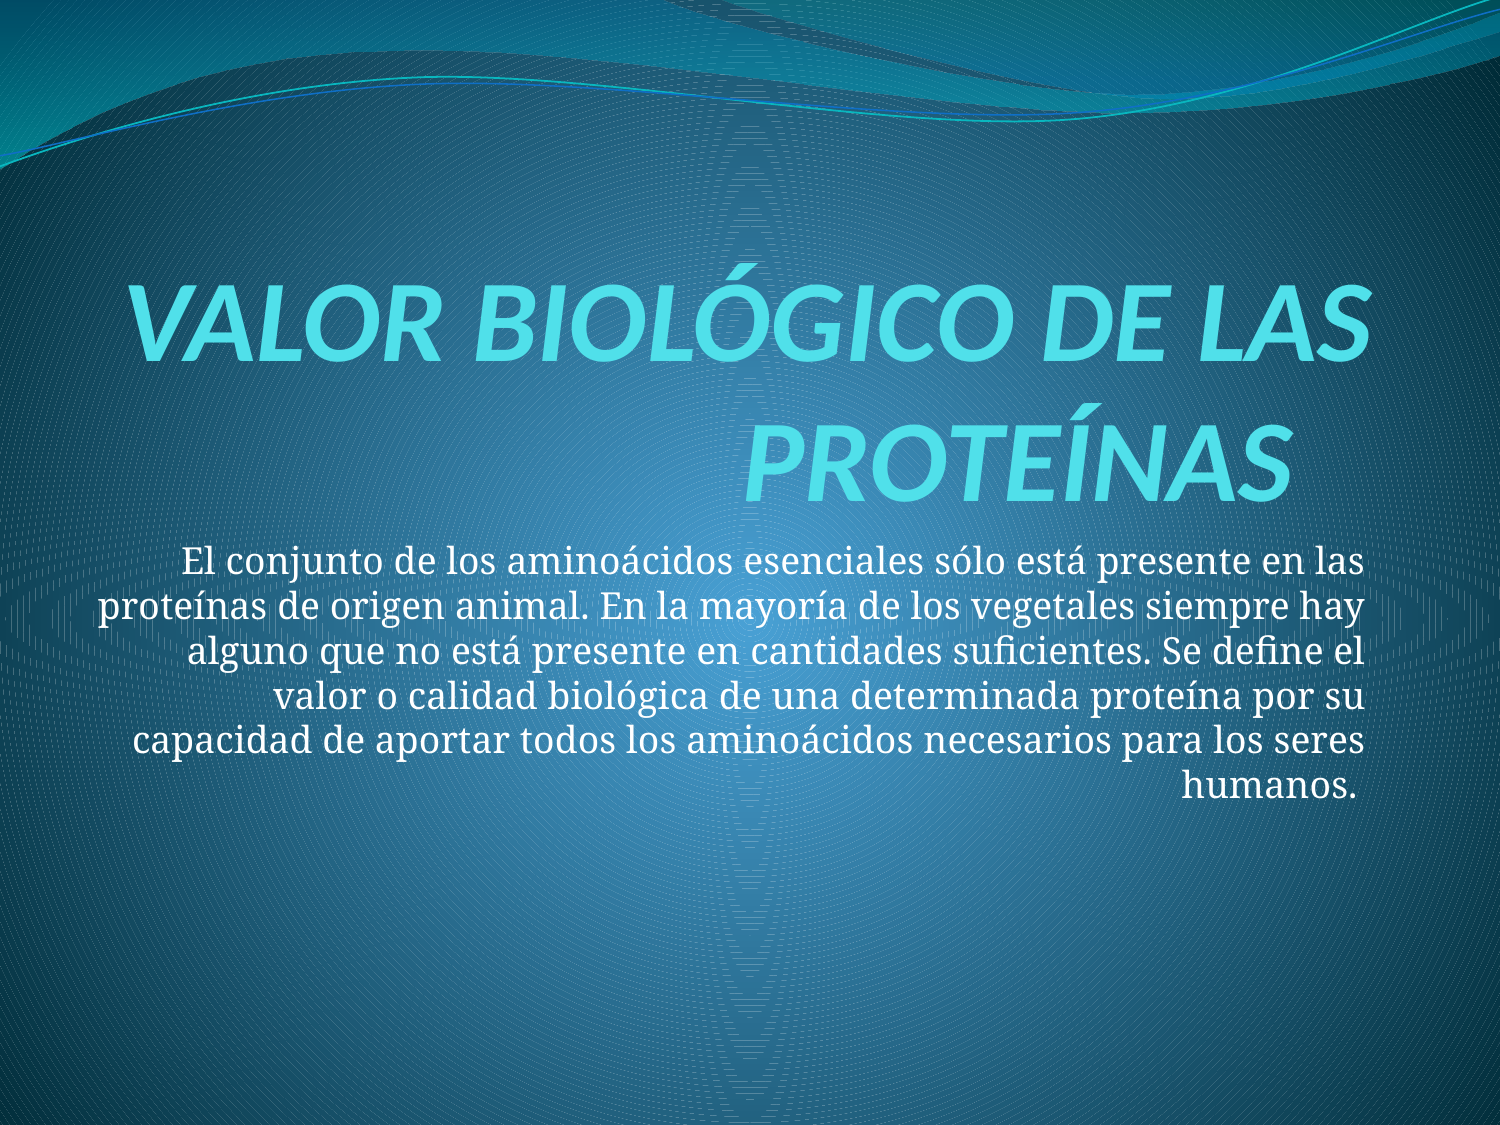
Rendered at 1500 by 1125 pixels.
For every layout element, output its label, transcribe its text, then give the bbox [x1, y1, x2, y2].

title VALOR BIOLÓGICO DE LAS PROTEÍNAS [87, 224, 1376, 525]
subtitle El conjunto de los aminoácidos esenciales sólo está presente en las proteínas de origen animal. En la mayoría de los vegetales siempre hay alguno que no está presente en cantidades suficientes. Se define el valor o calidad biológica de una determinada proteína por su capacidad de aportar todos los aminoácidos necesarios para los seres humanos. [87, 529, 1376, 818]
